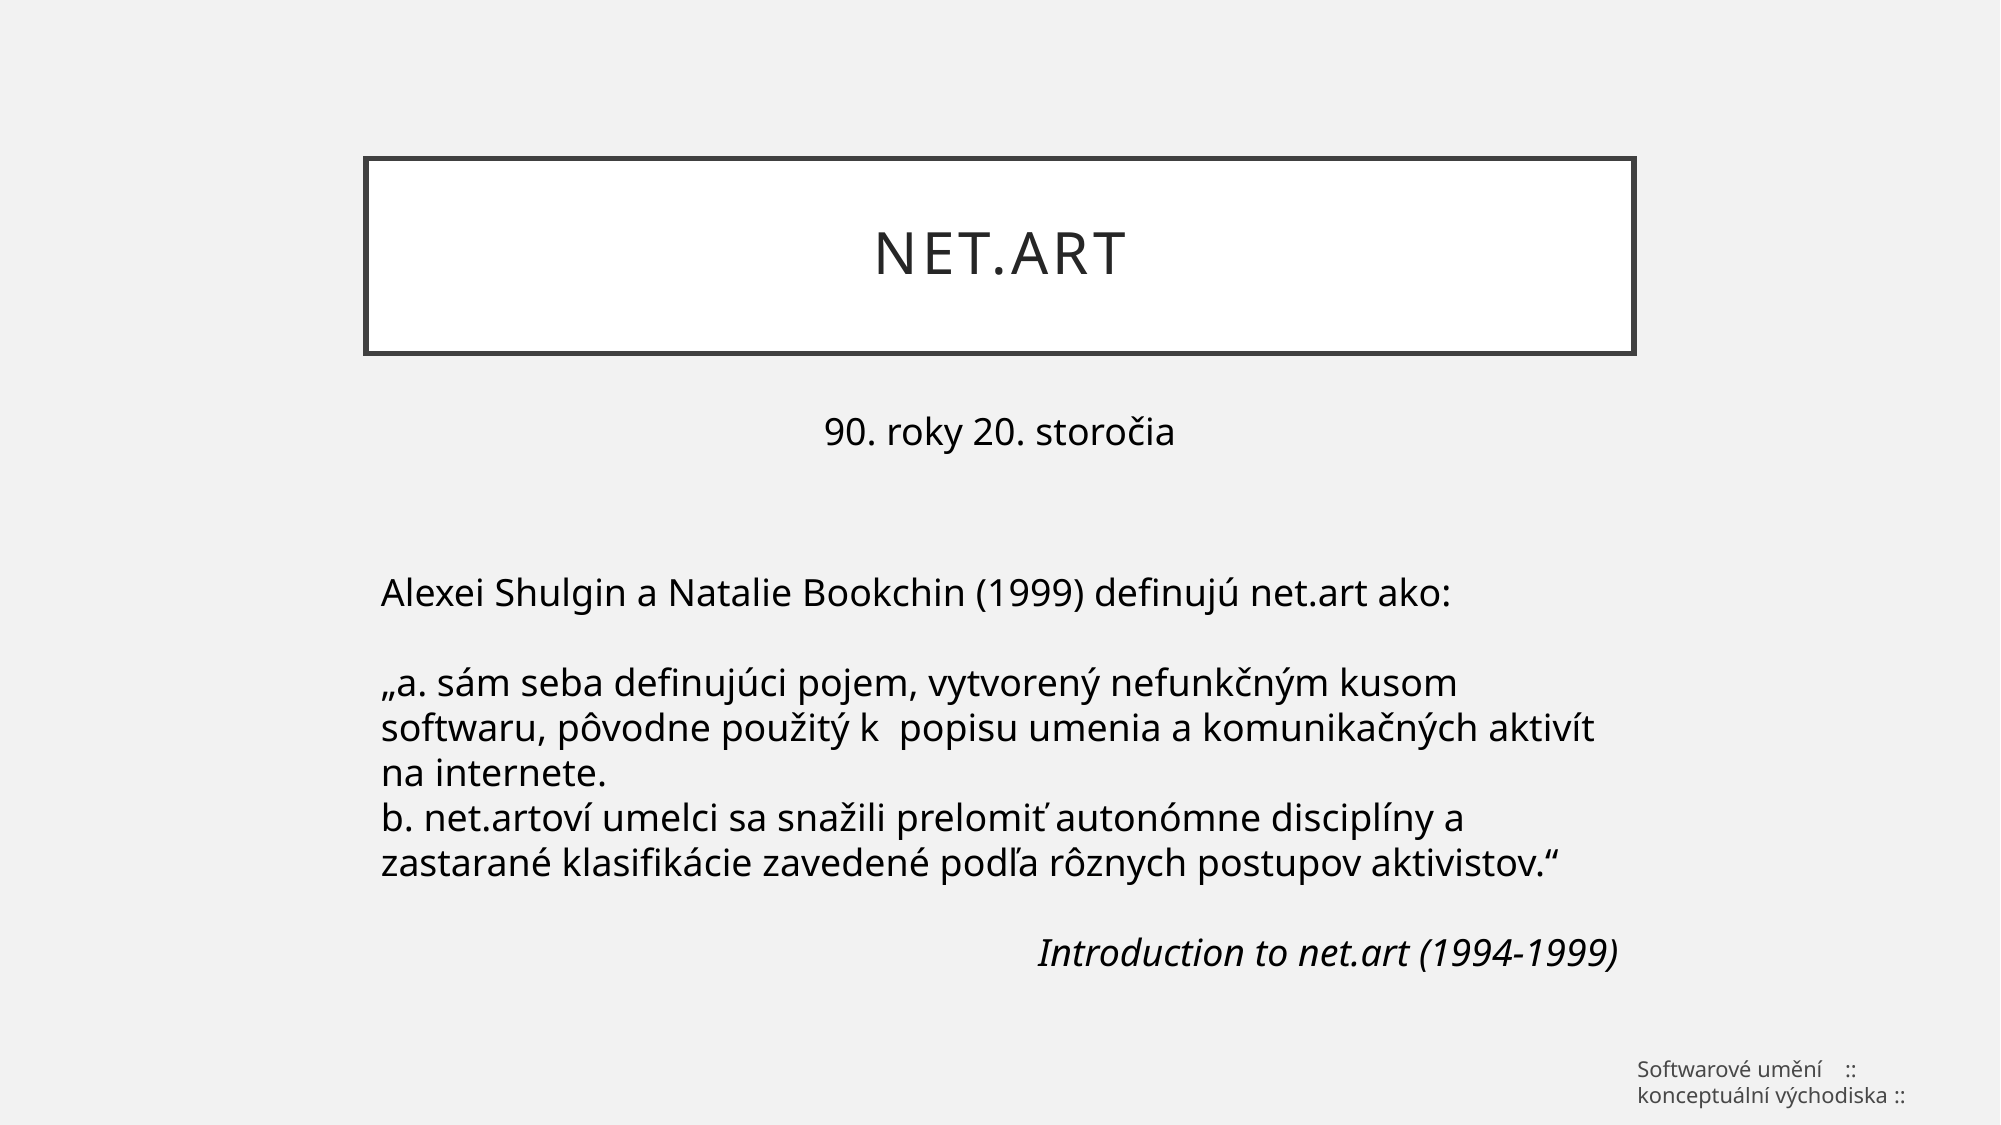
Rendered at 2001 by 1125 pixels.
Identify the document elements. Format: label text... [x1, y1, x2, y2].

footer Softwarové umění :: konceptuální východiska :: [1622, 1056, 2000, 1108]
title Net.art [363, 156, 1637, 356]
text_box 90. roky 20. storočia [808, 401, 1191, 461]
text_box Alexei Shulgin a Natalie Bookchin (1999) definujú net.art ako: „a. sám seba definujúci pojem, vytvorený nefunkčným kusom softwaru, pôvodne použitý k popisu umenia a komunikačných aktivít na internete. b. net.artoví umelci sa snažili prelomiť autonómne disciplíny a zastarané klasifikácie zavedené podľa rôznych postupov aktivistov.“ Introduction to net.art (1994-1999) [366, 561, 1634, 981]
